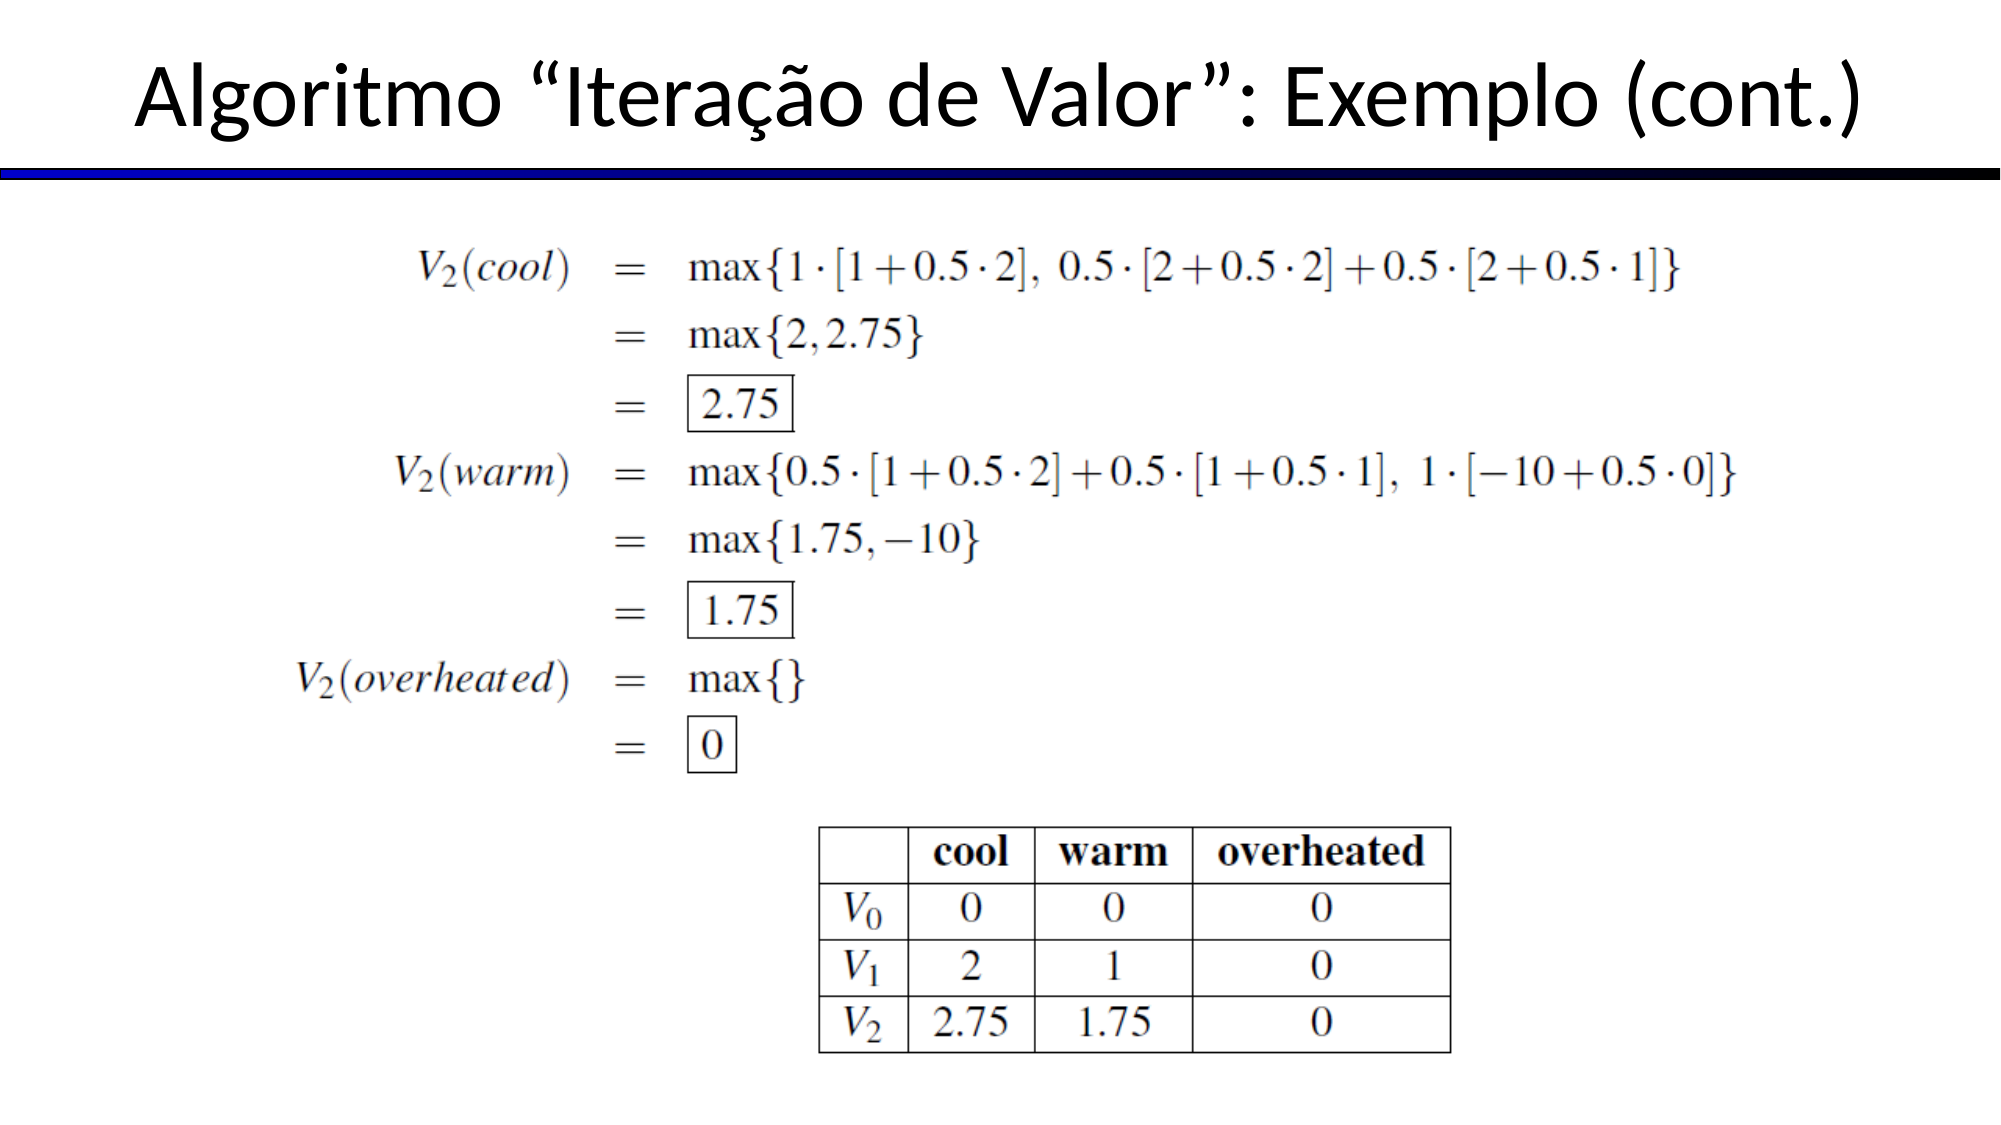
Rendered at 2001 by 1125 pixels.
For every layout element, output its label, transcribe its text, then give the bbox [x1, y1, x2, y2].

title Algoritmo “Iteração de Valor”: Exemplo (cont.) [0, 0, 2000, 184]
picture [252, 237, 1747, 1063]
